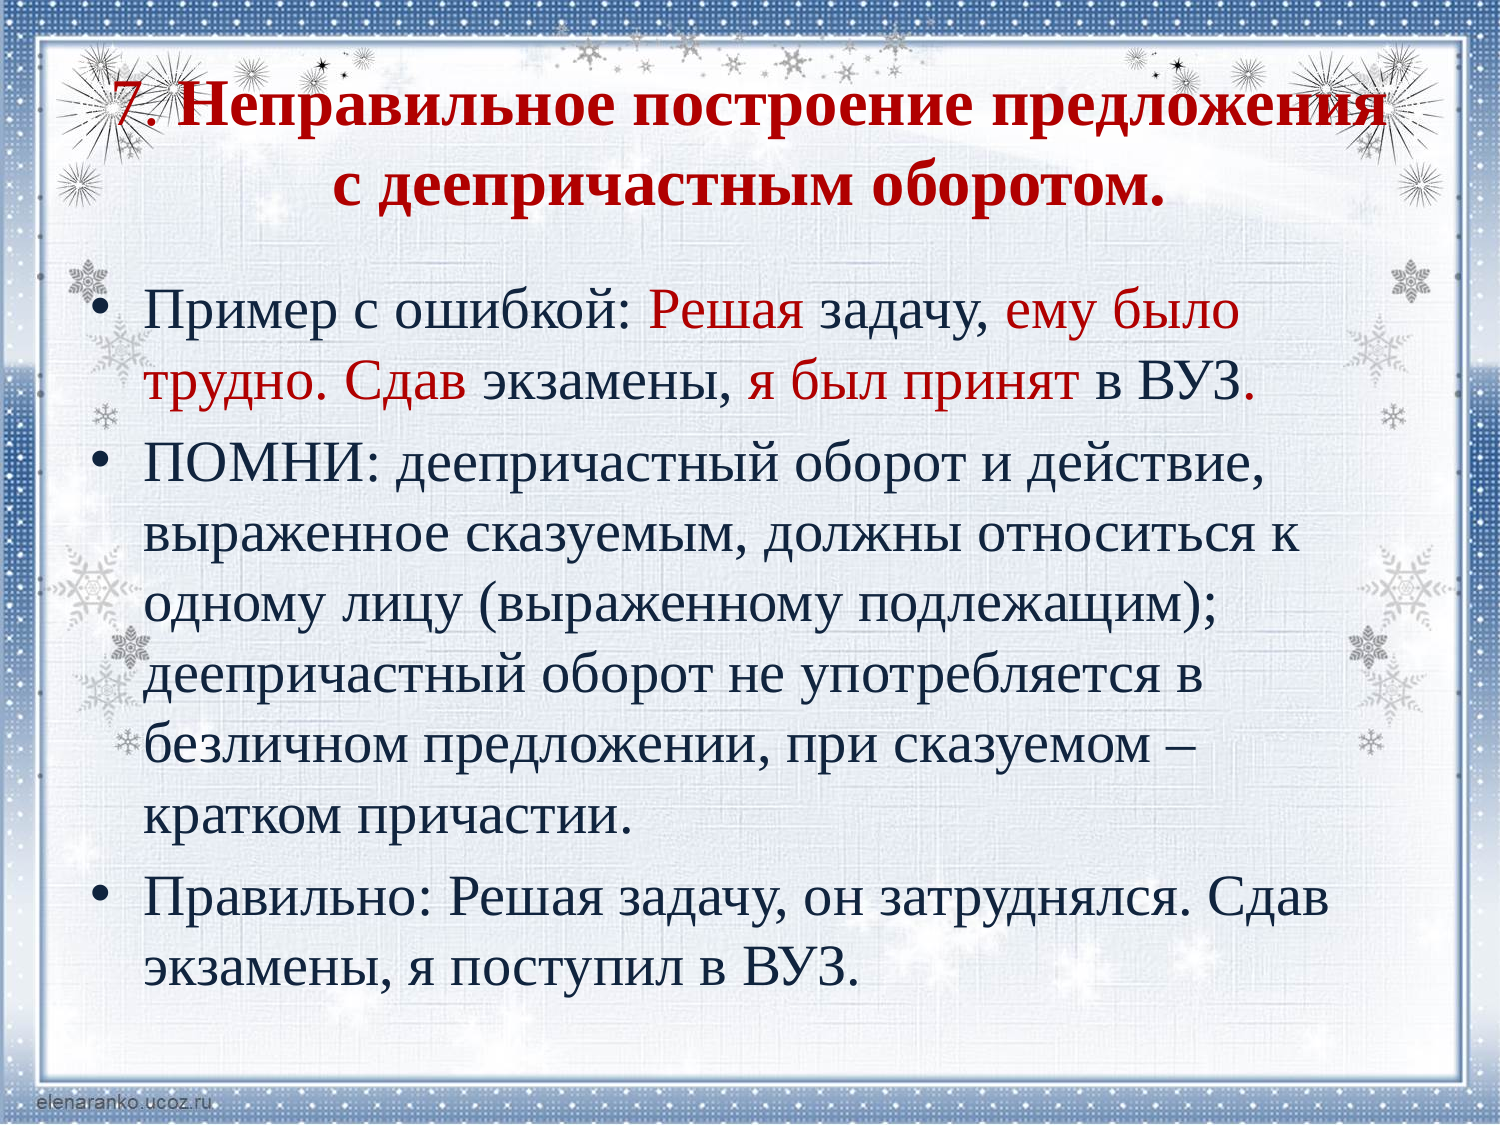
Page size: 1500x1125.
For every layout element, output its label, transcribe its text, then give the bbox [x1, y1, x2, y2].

title 7. Неправильное построение предложения с деепричастным оборотом. [75, 45, 1425, 233]
list Пример с ошибкой: Решая задачу, ему было трудно. Сдав экзамены, я был принят в ВУЗ. ПОМНИ: деепричастный оборот и действие, выраженное сказуемым, должны относиться к одному лицу (выраженному подлежащим); деепричастный оборот не употребляется в безличном предложении, при сказуемом – кратком причастии. Правильно: Решая задачу, он затруднялся. Сдав экзамены, я поступил в ВУЗ. [75, 262, 1425, 1005]
picture [0, 0, 1500, 1125]
